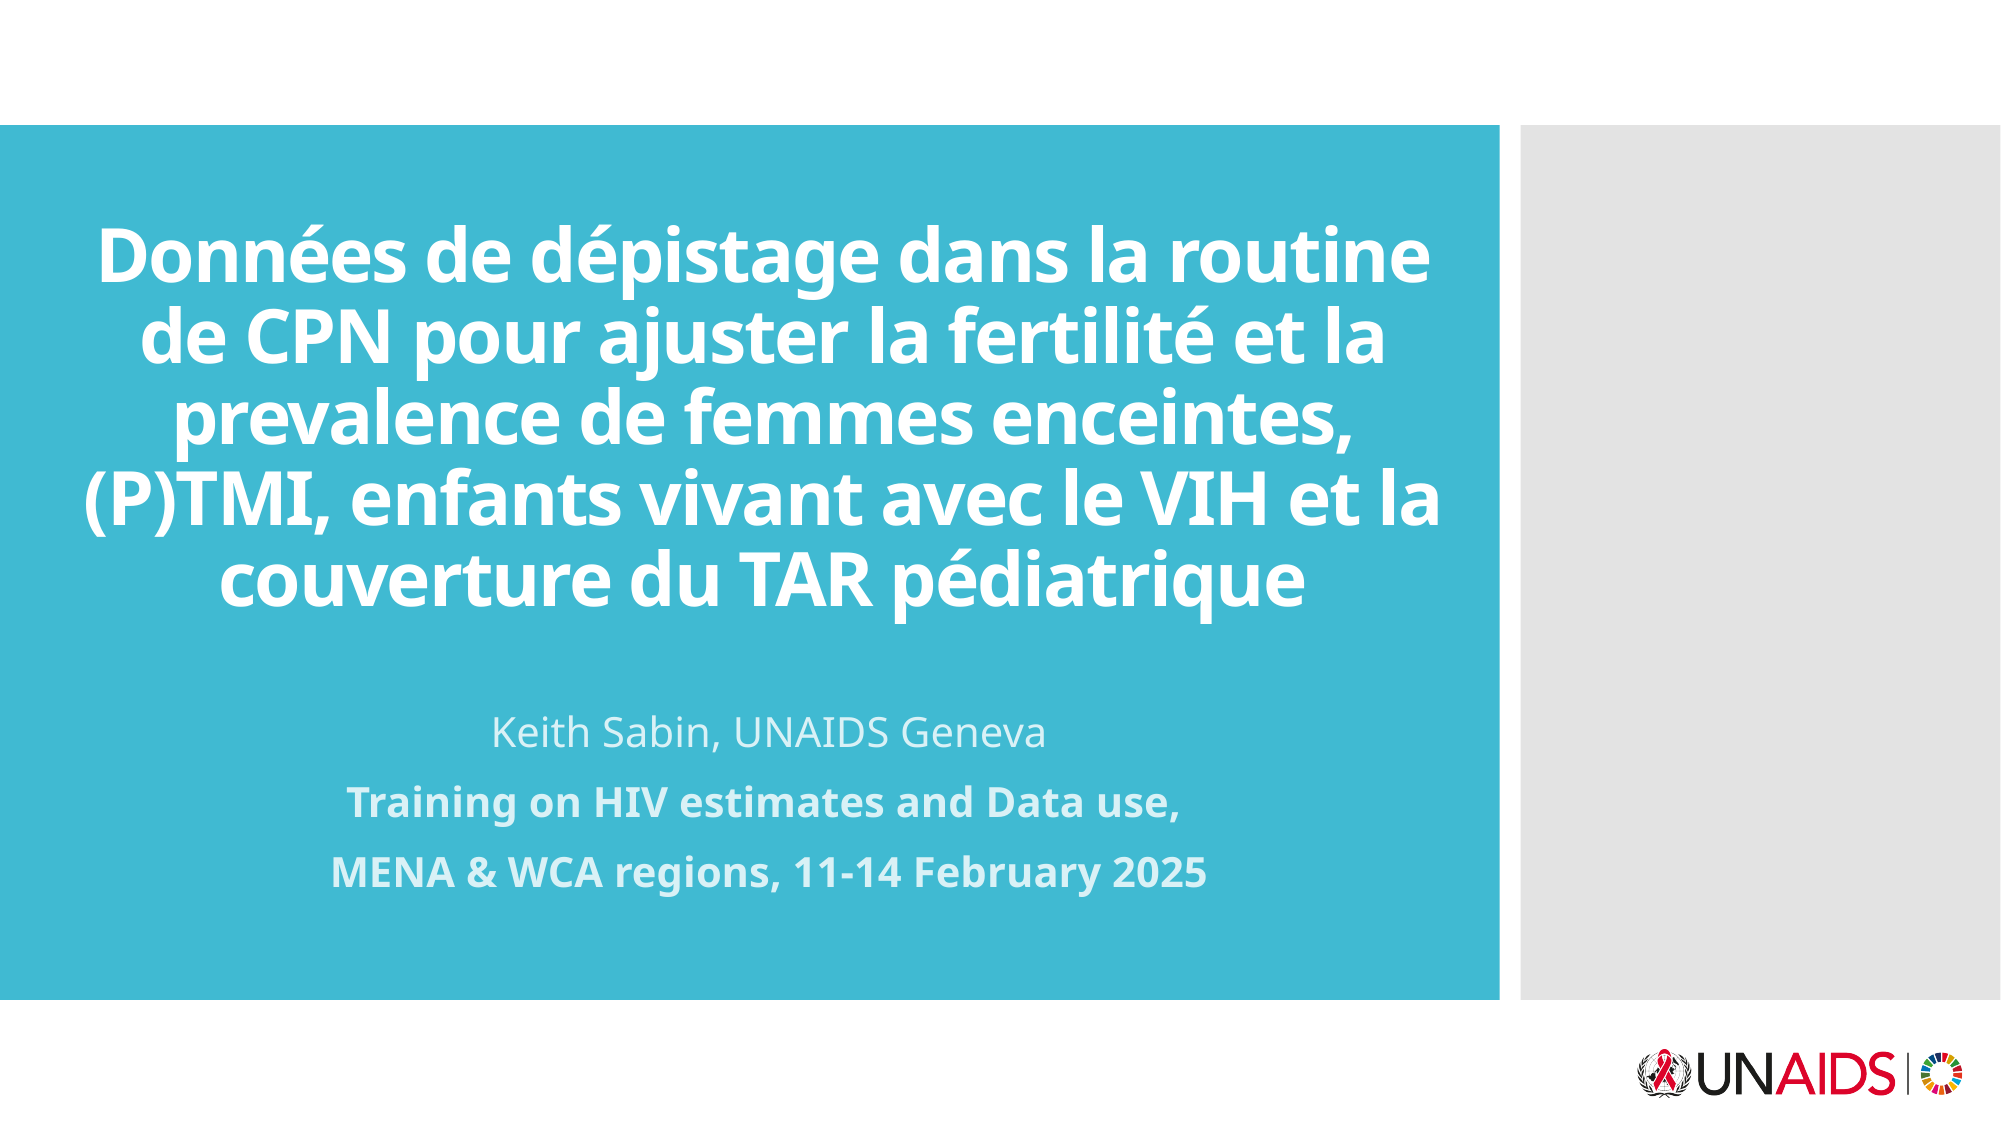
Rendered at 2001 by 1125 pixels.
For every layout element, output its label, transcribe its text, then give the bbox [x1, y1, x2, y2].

title Données de dépistage dans la routine de CPN pour ajuster la fertilité et la prevalence de femmes enceintes, (P)TMI, enfants vivant avec le VIH et la couverture du TAR pédiatrique [61, 213, 1465, 631]
picture [1637, 1049, 1963, 1098]
subtitle Keith Sabin, UNAIDS Geneva Training on HIV estimates and Data use, MENA & WCA regions, 11-14 February 2025 [61, 704, 1478, 979]
